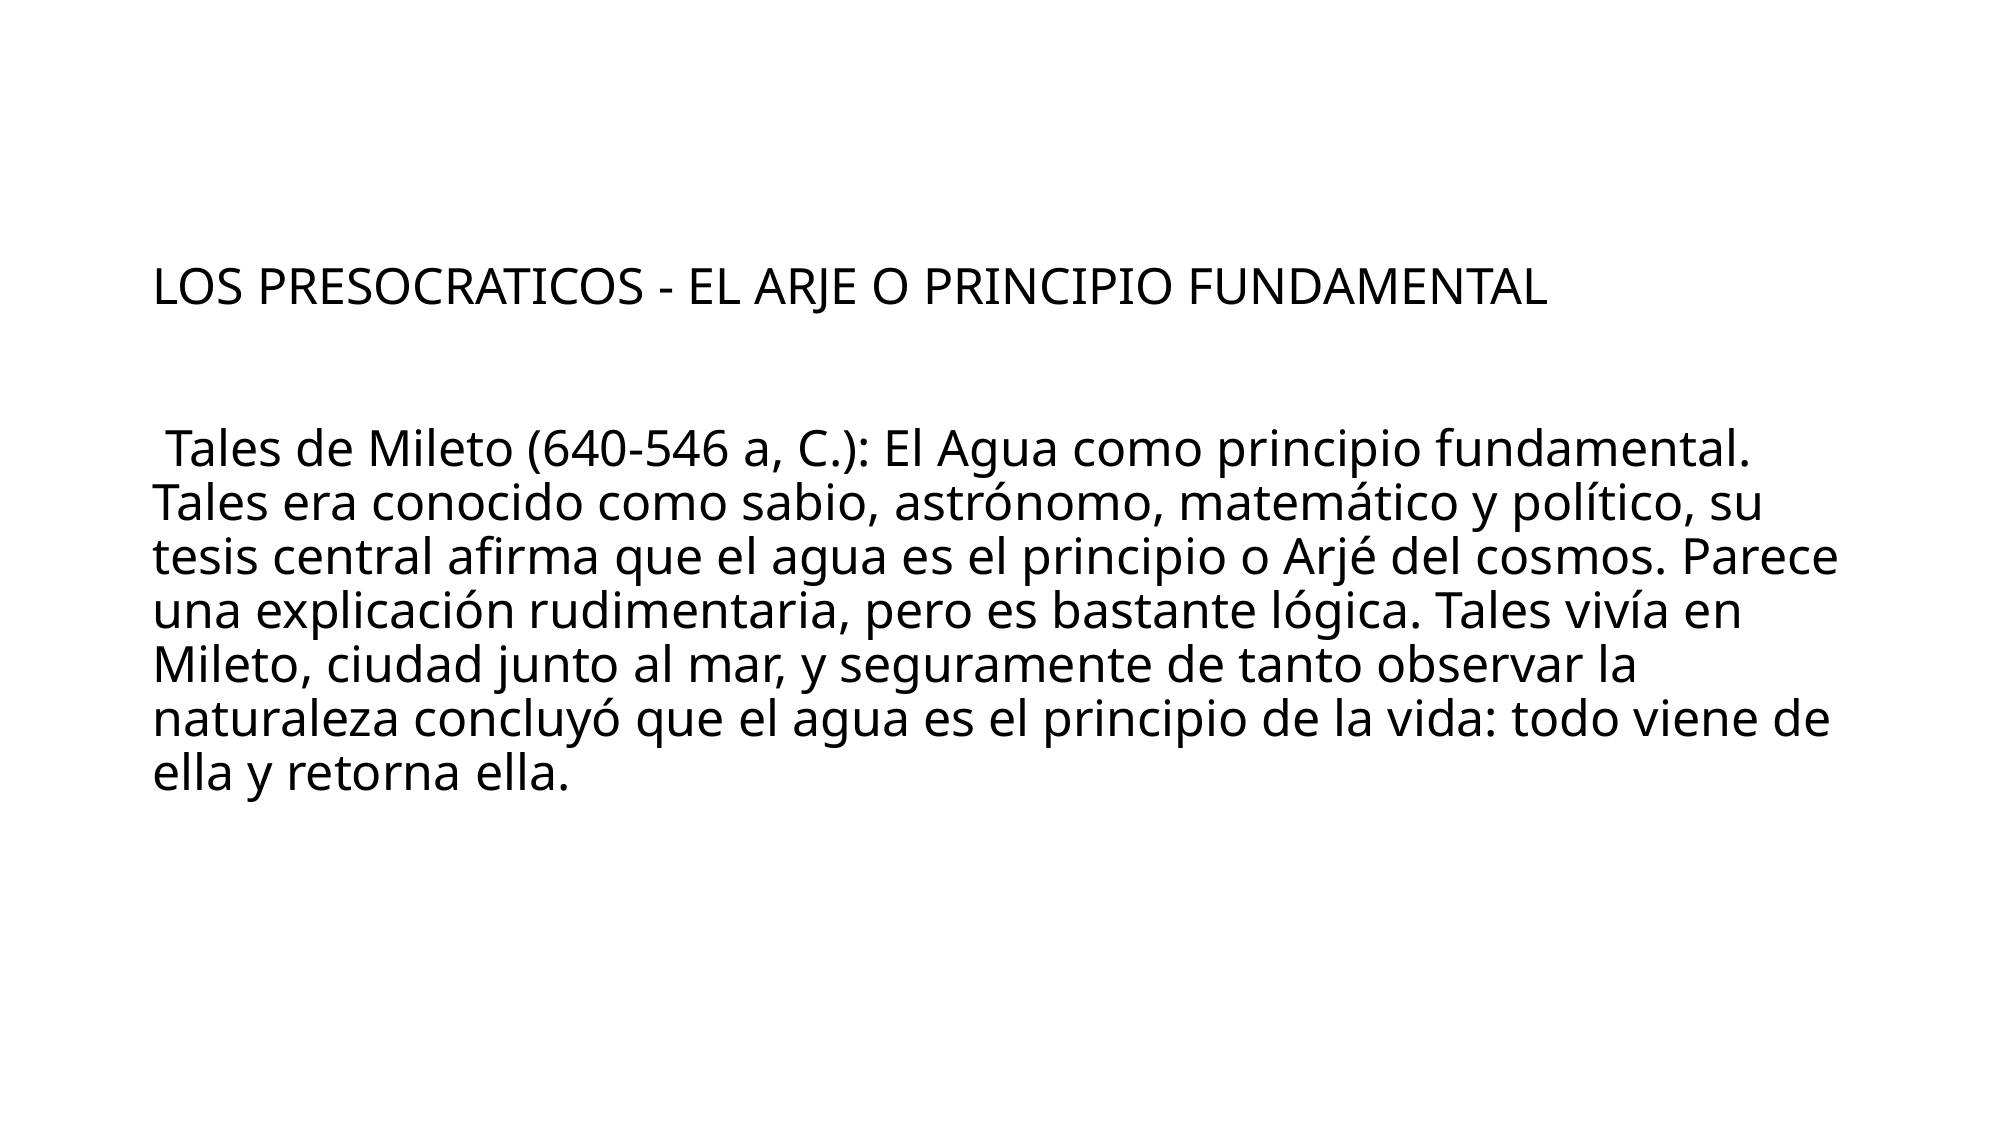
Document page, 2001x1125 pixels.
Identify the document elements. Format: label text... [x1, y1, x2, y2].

title LOS PRESOCRATICOS - EL ARJE O PRINCIPIO FUNDAMENTAL Tales de Mileto (640-546 a, C.): El Agua como principio fundamental. Tales era conocido como sabio, astrónomo, matemático y político, su tesis central afirma que el agua es el principio o Arjé del cosmos. Parece una explicación rudimentaria, pero es bastante lógica. Tales vivía en Mileto, ciudad junto al mar, y seguramente de tanto observar la naturaleza concluyó que el agua es el principio de la vida: todo viene de ella y retorna ella. [137, 59, 1863, 1003]
